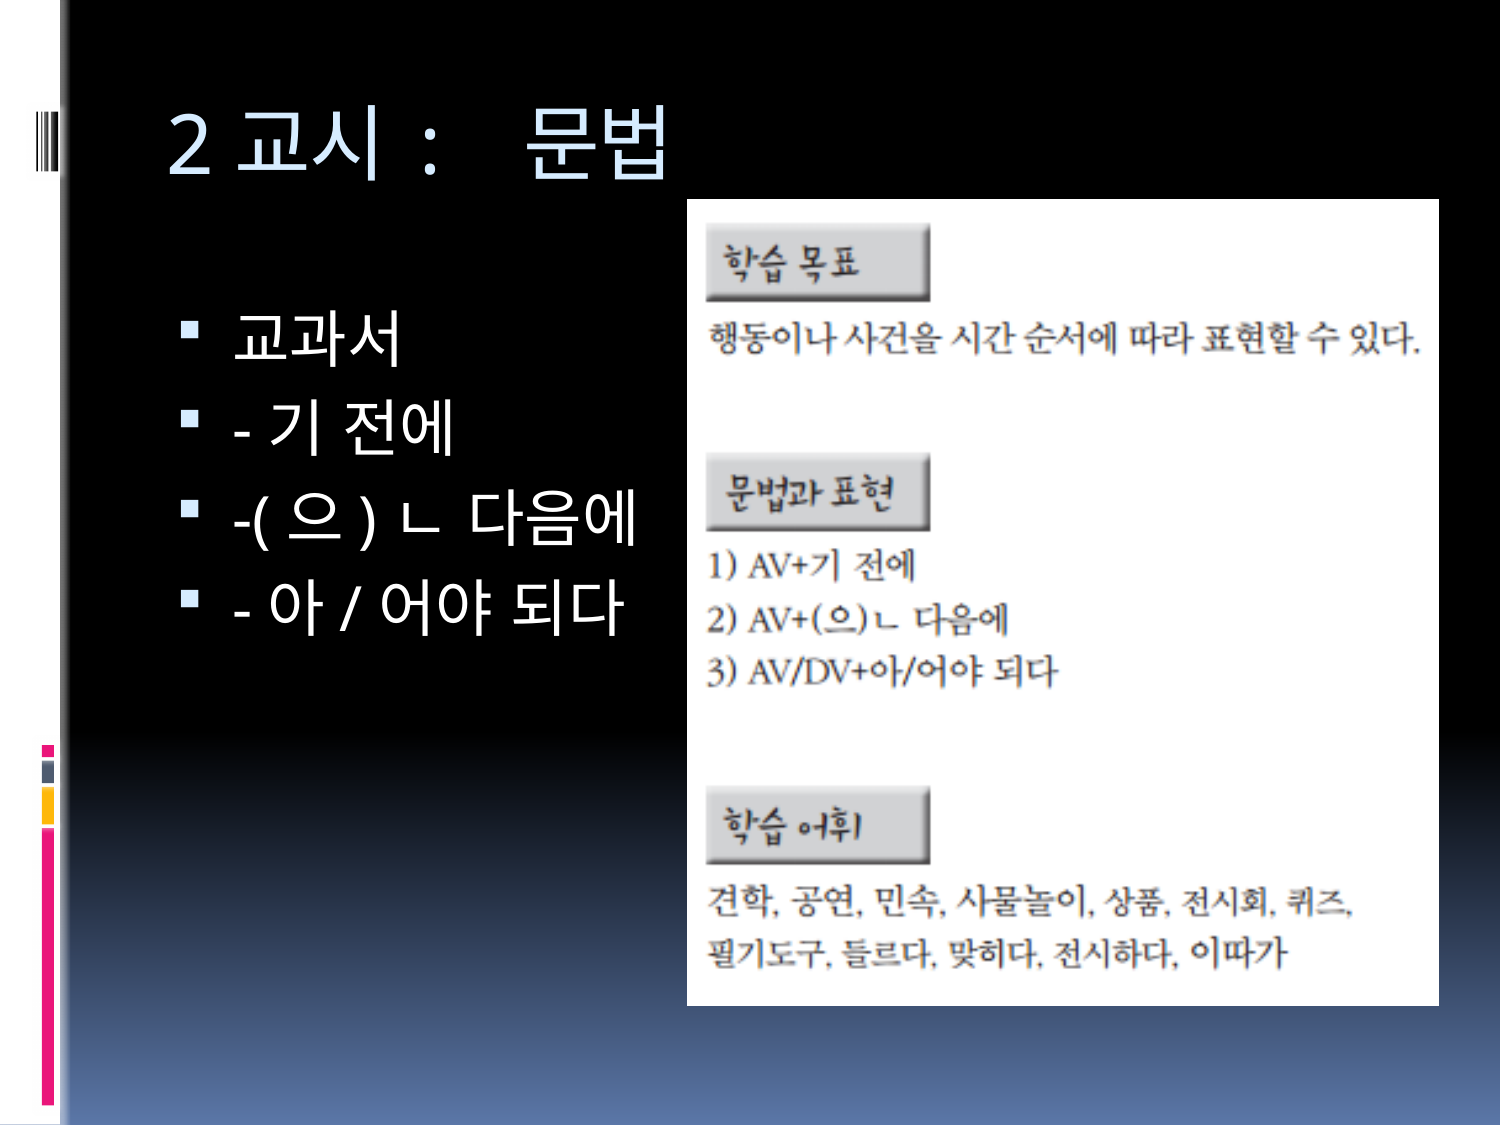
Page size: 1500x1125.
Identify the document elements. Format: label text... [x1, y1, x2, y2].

list 교과서 -기 전에 -(으)ㄴ 다음에 -아/어야 되다 [150, 292, 1425, 1043]
picture [686, 199, 1440, 1007]
title 2교시: 문법 [150, 83, 1425, 234]
